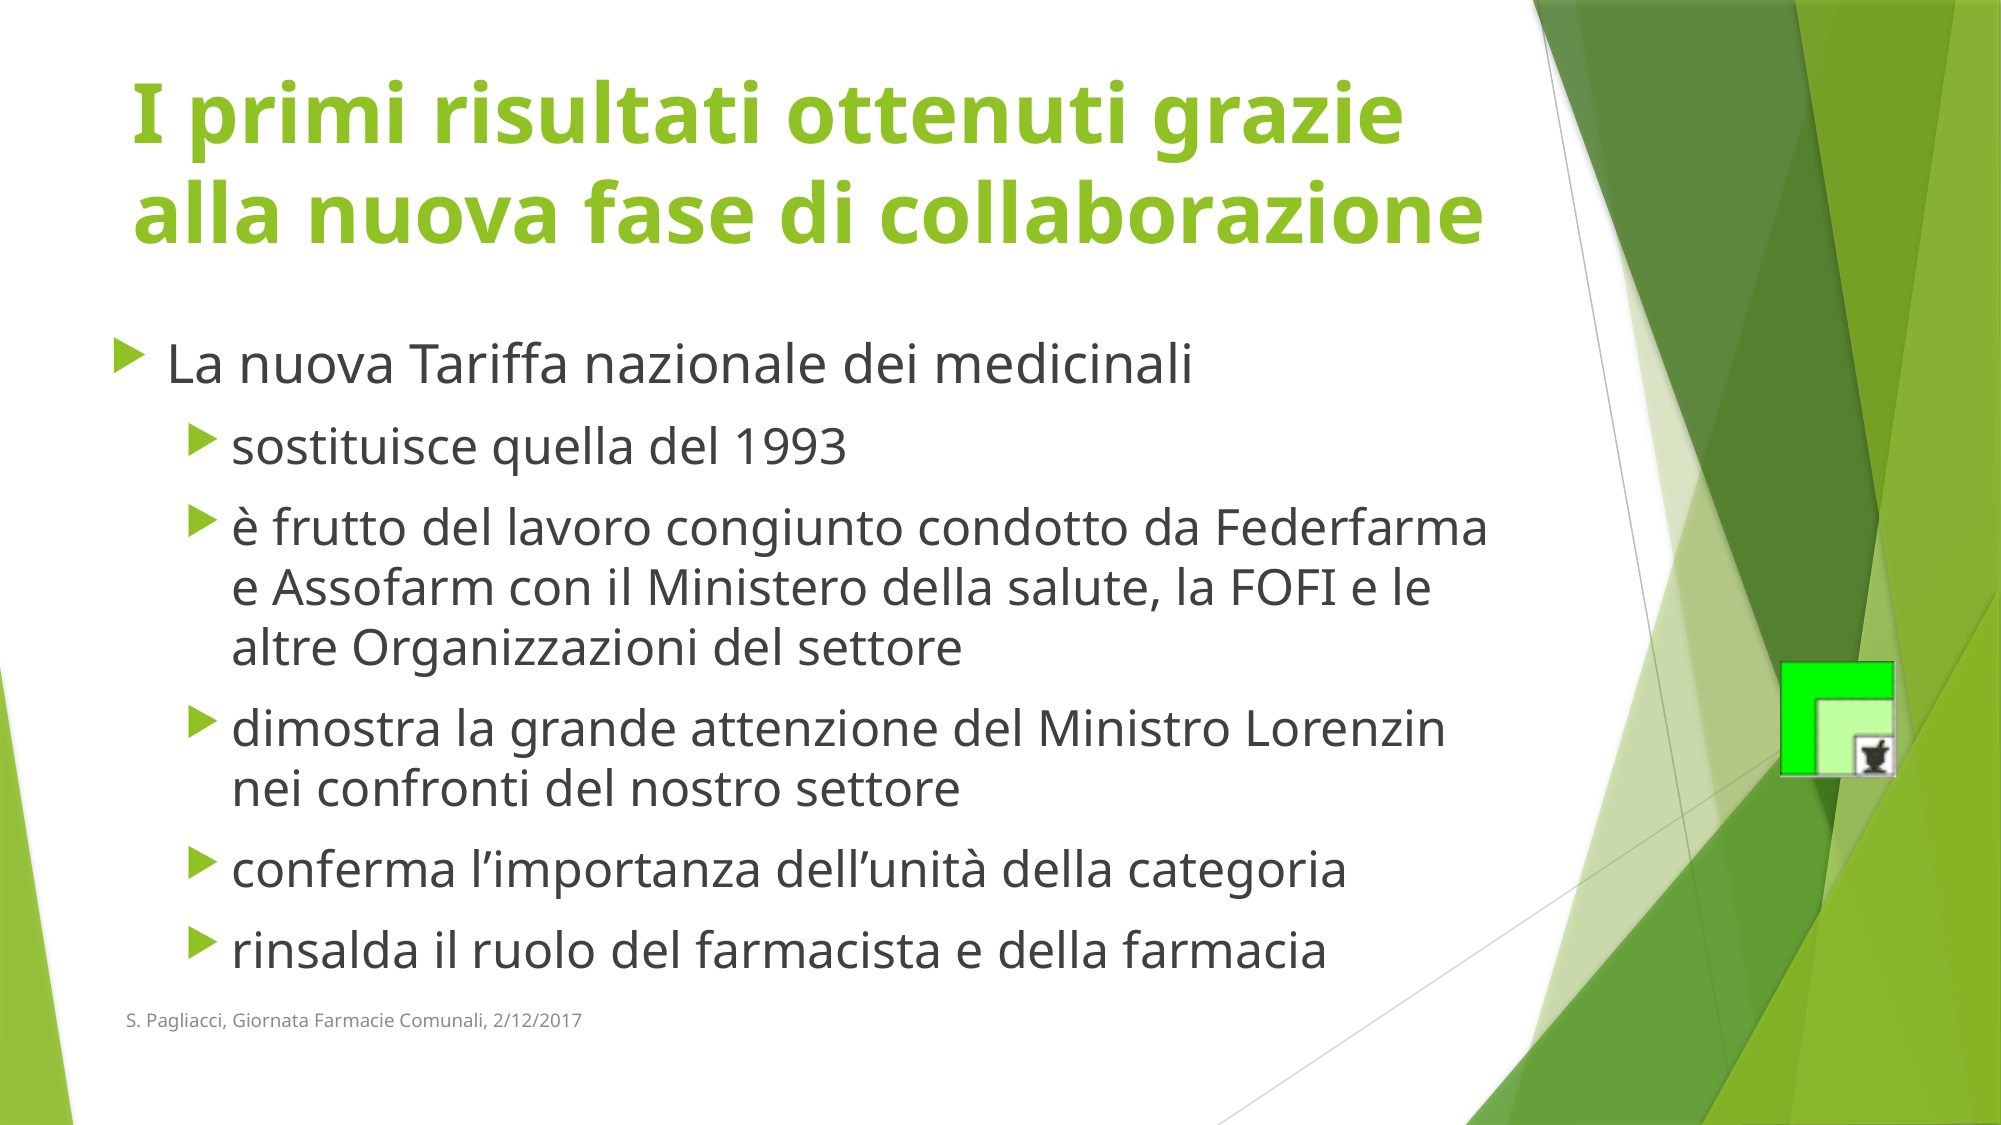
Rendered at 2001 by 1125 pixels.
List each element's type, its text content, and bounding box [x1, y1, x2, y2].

list La nuova Tariffa nazionale dei medicinali sostituisce quella del 1993 è frutto del lavoro congiunto condotto da Federfarma e Assofarm con il Ministero della salute, la FOFI e le altre Organizzazioni del settore dimostra la grande attenzione del Ministro Lorenzin nei confronti del nostro settore conferma l’importanza dell’unità della categoria rinsalda il ruolo del farmacista e della farmacia [94, 321, 1506, 1067]
picture [1779, 660, 1901, 782]
footer S. Pagliacci, Giornata Farmacie Comunali, 2/12/2017 [111, 991, 1145, 1051]
title I primi risultati ottenuti grazie alla nuova fase di collaborazione [117, 52, 1528, 270]
